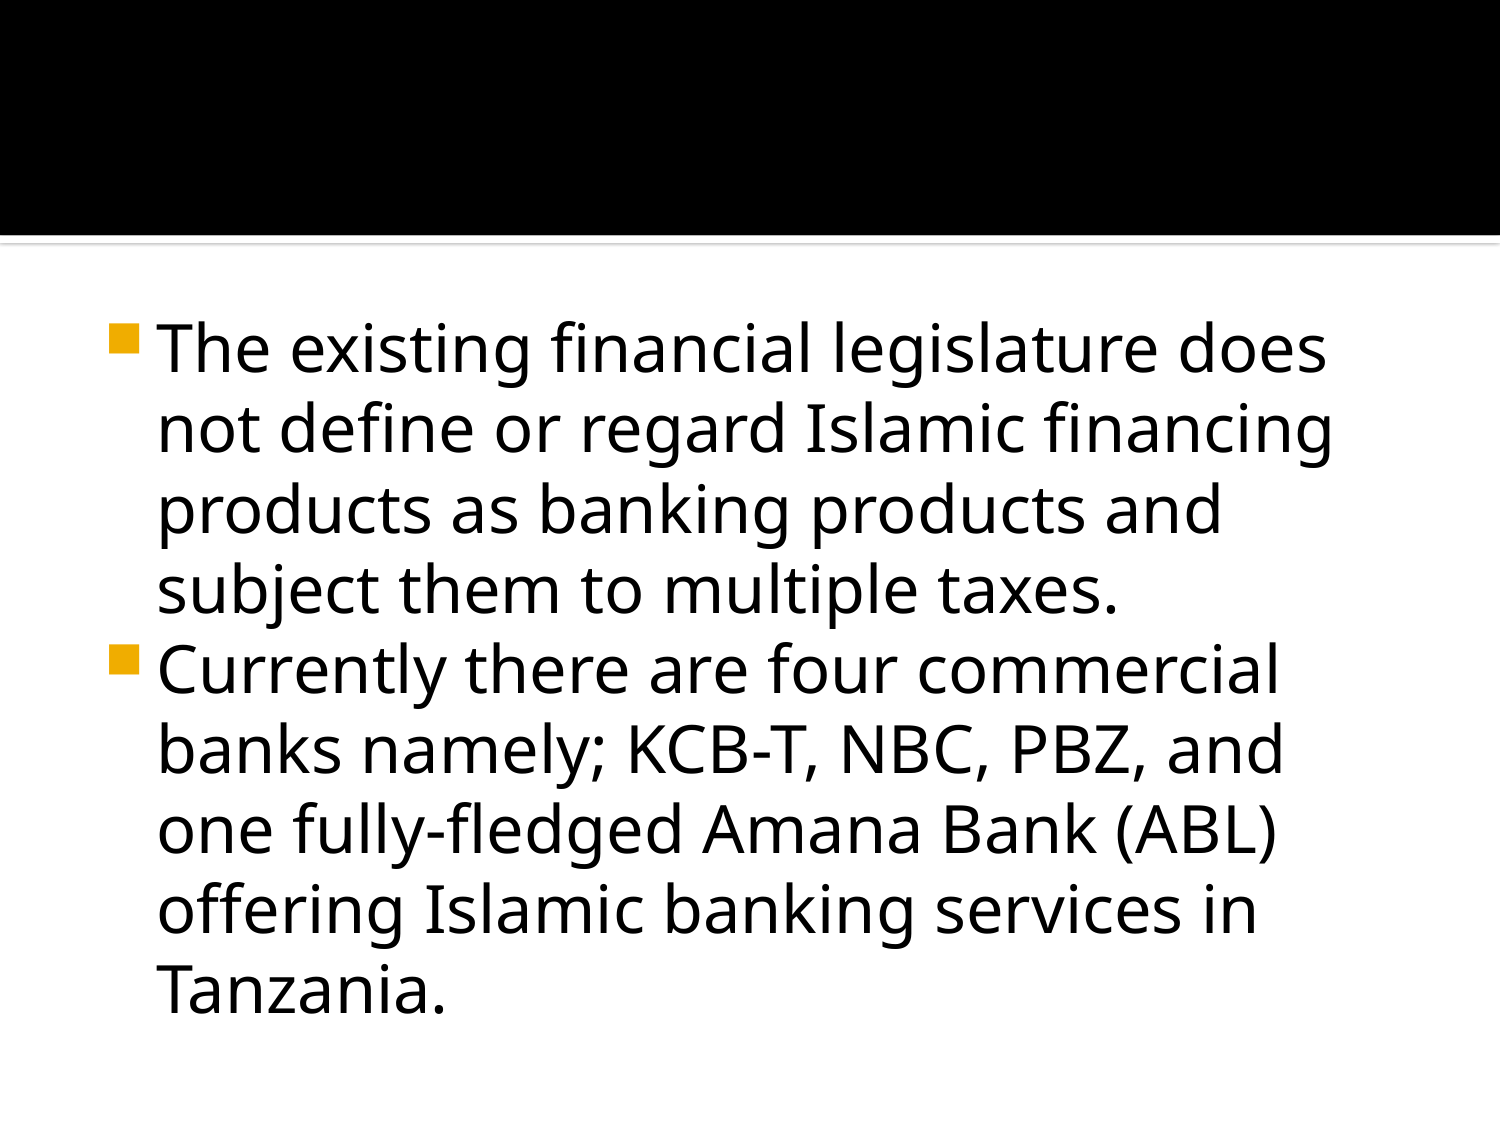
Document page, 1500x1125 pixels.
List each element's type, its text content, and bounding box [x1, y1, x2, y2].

list The existing financial legislature does not define or regard Islamic financing products as banking products and subject them to multiple taxes. Currently there are four commercial banks namely; KCB-T, NBC, PBZ, and one fully-fledged Amana Bank (ABL) offering Islamic banking services in Tanzania. [75, 291, 1425, 1050]
